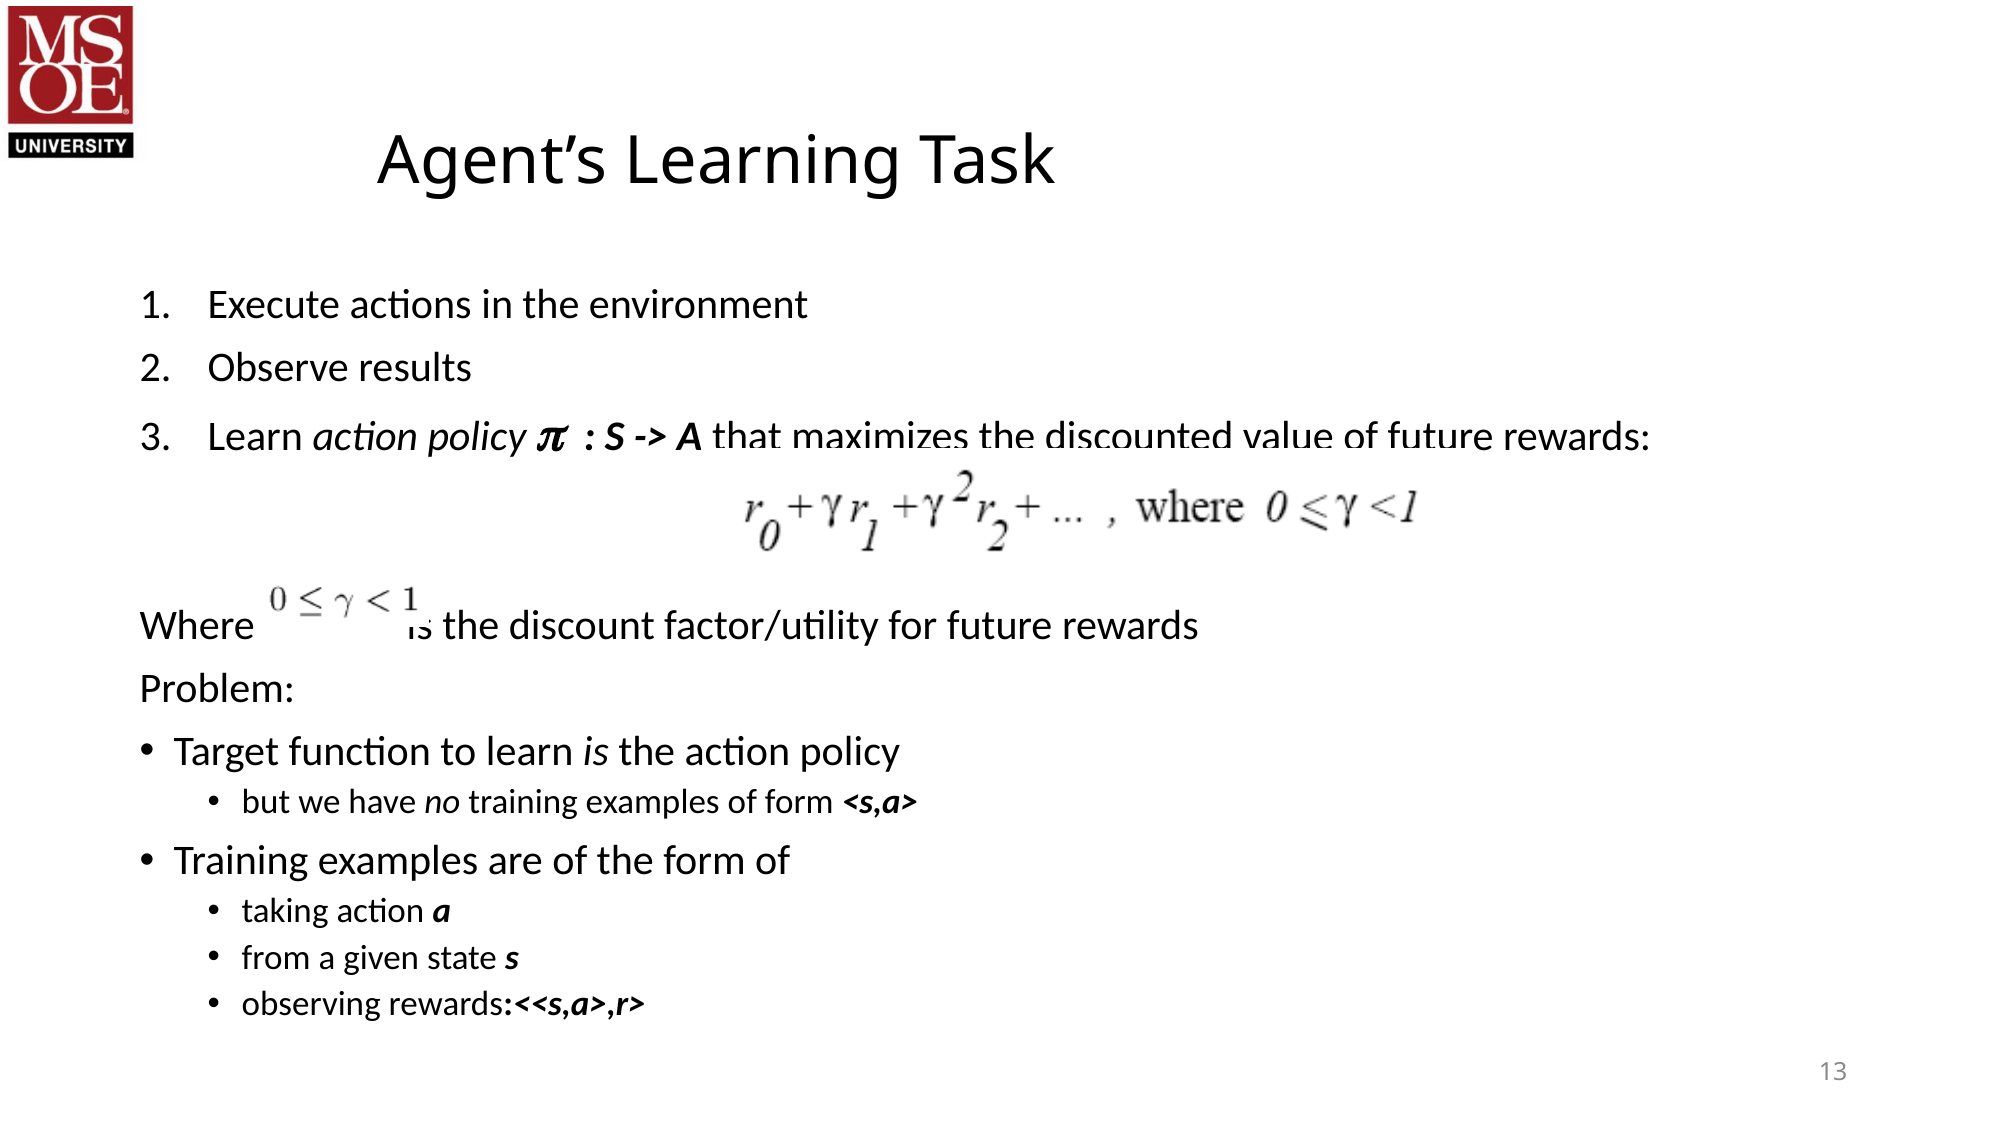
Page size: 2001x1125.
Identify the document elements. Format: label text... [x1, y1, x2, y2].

picture [701, 448, 1467, 574]
picture [0, 6, 148, 161]
title Agent’s Learning Task [362, 112, 1641, 213]
slide_number 13 [1412, 1042, 1863, 1103]
list Execute actions in the environment Observe results Learn action policy p : S -> A that maximizes the discounted value of future rewards: Where is the discount factor/utility for future rewards Problem: Target function to learn is the action policy but we have no training examples of form <s,a> Training examples are of the form of taking action a from a given state s observing rewards:<<s,a>,r> [124, 275, 1924, 1038]
picture [264, 576, 429, 627]
